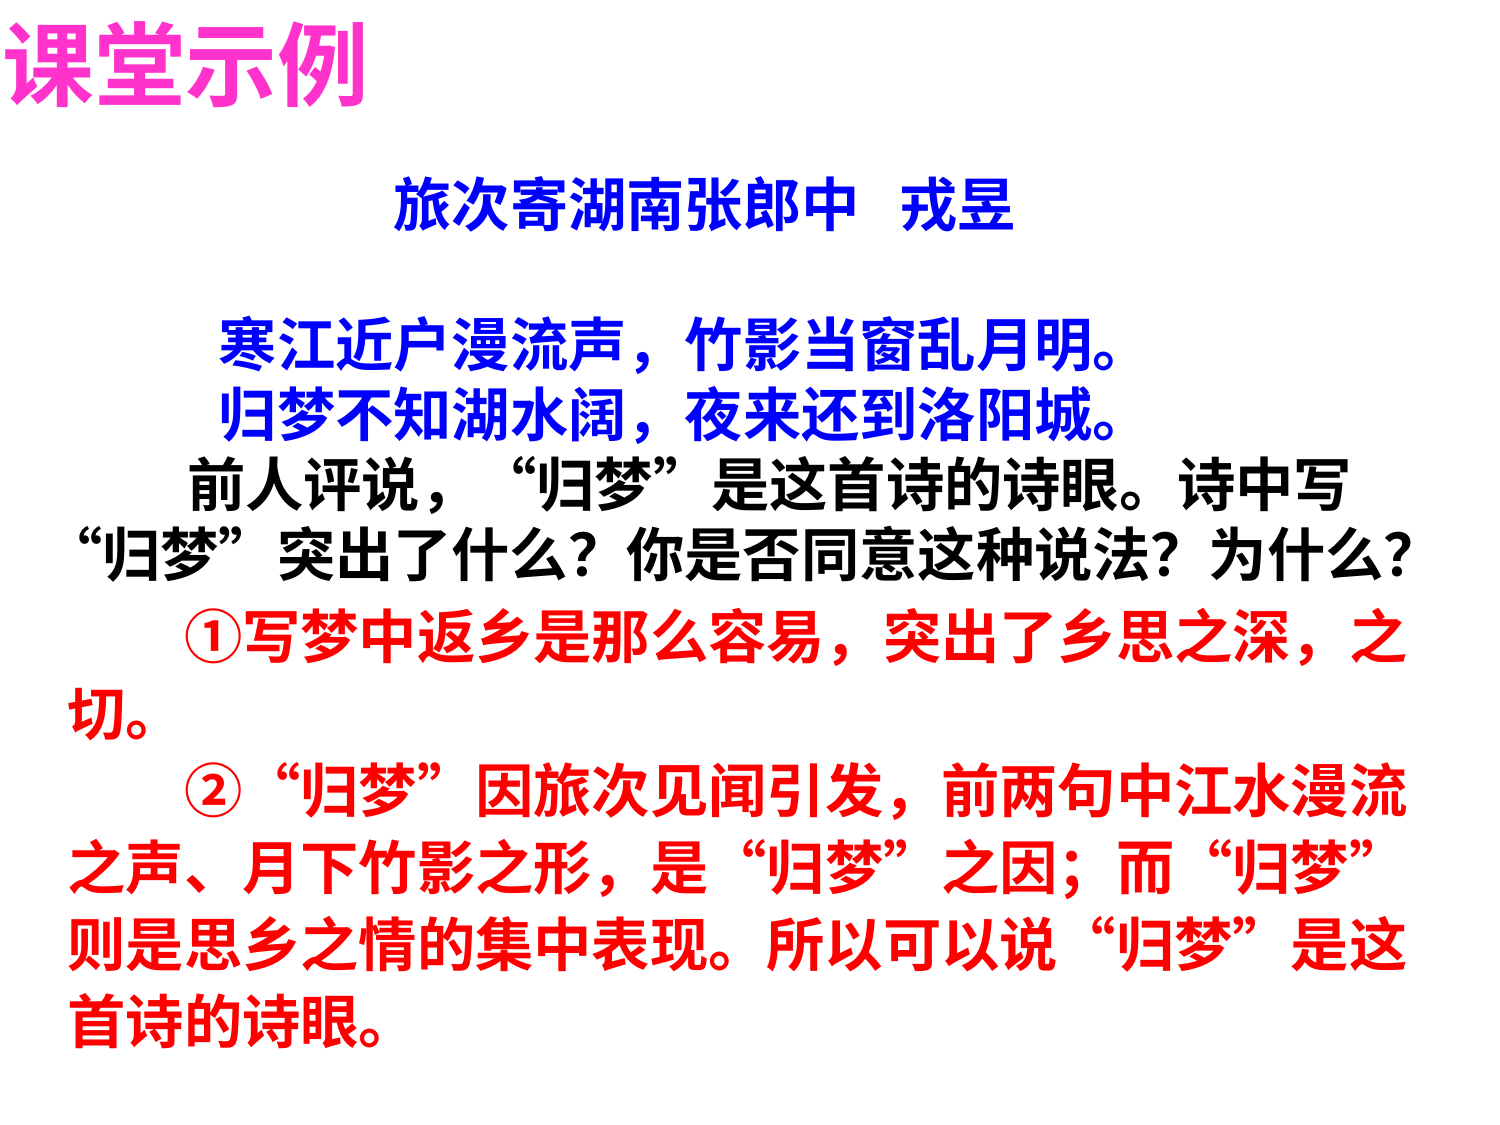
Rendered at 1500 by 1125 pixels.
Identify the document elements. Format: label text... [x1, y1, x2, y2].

text_box ①写梦中返乡是那么容易，突出了乡思之深，之切。 ②“归梦”因旅次见闻引发，前两句中江水漫流之声、月下竹影之形，是“归梦”之因；而“归梦”则是思乡之情的集中表现。所以可以说“归梦”是这首诗的诗眼。 [53, 586, 1442, 1063]
text_box 课堂示例 [0, 0, 372, 126]
text_box 旅次寄湖南张郎中 戎昱 寒江近户漫流声，竹影当窗乱月明。 归梦不知湖水阔，夜来还到洛阳城。 前人评说，“归梦”是这首诗的诗眼。诗中写“归梦”突出了什么？你是否同意这种说法？为什么？ [29, 160, 1436, 596]
